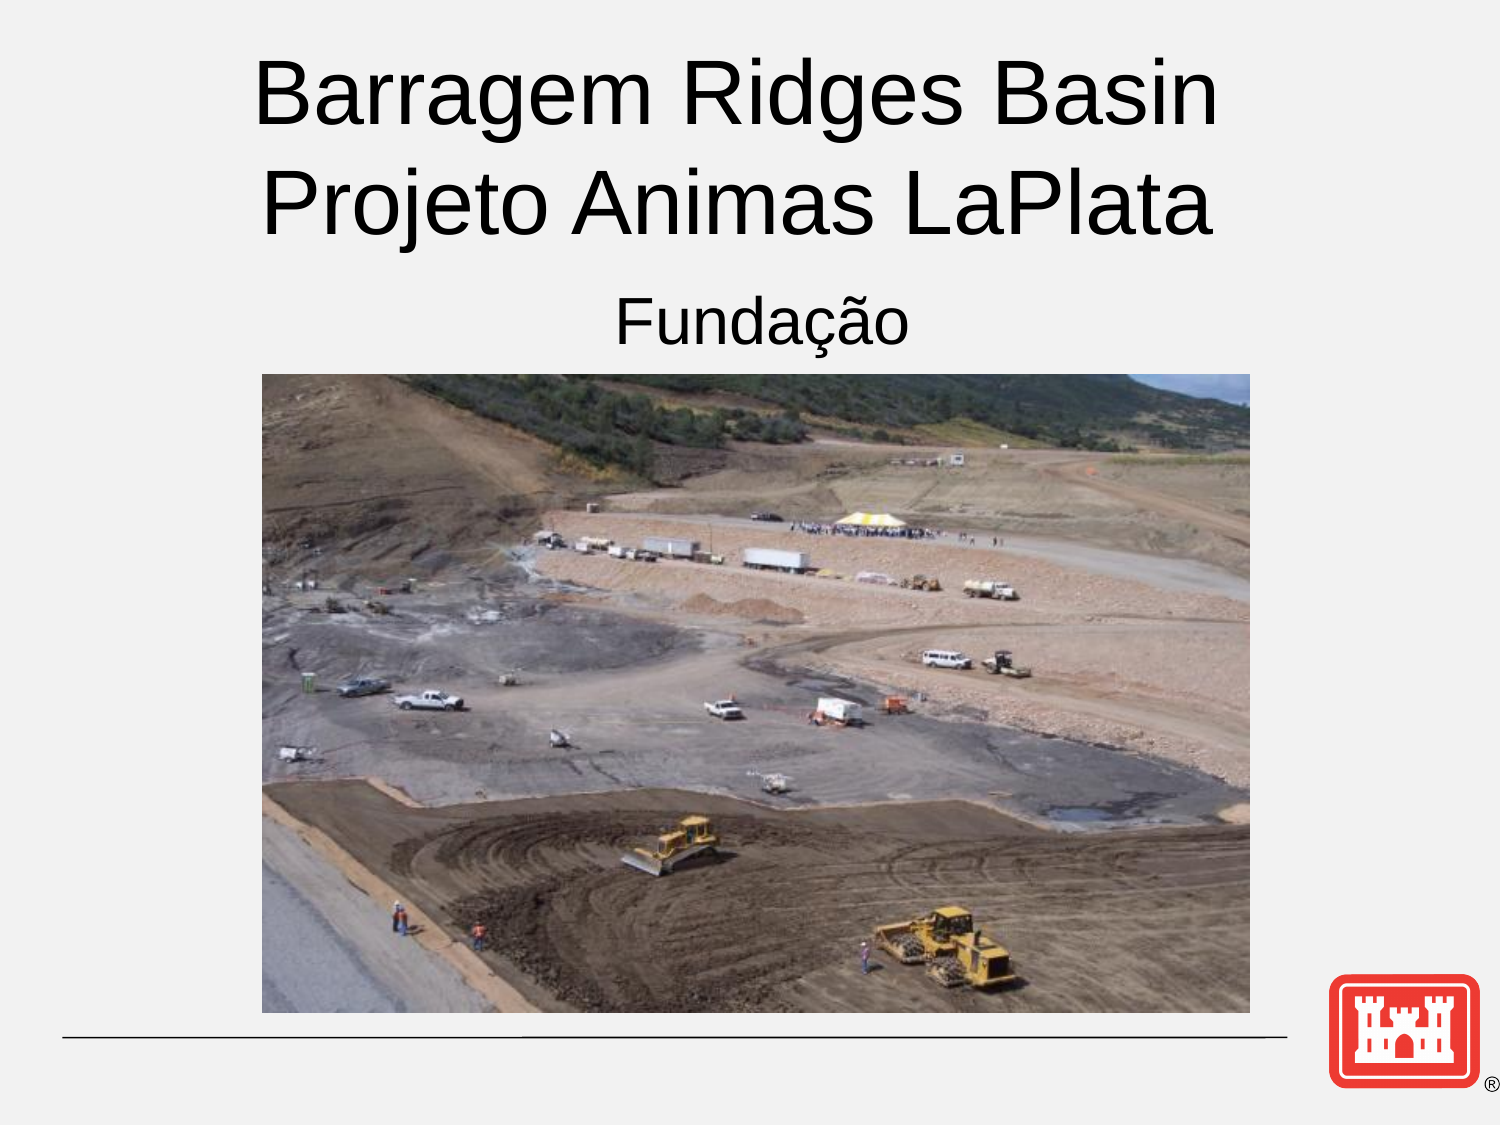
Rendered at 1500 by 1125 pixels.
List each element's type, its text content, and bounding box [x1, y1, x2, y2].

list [262, 374, 1251, 1013]
picture [1329, 974, 1500, 1092]
title Barragem Ridges Basin Projeto Animas LaPlata Fundação [74, 44, 1426, 351]
